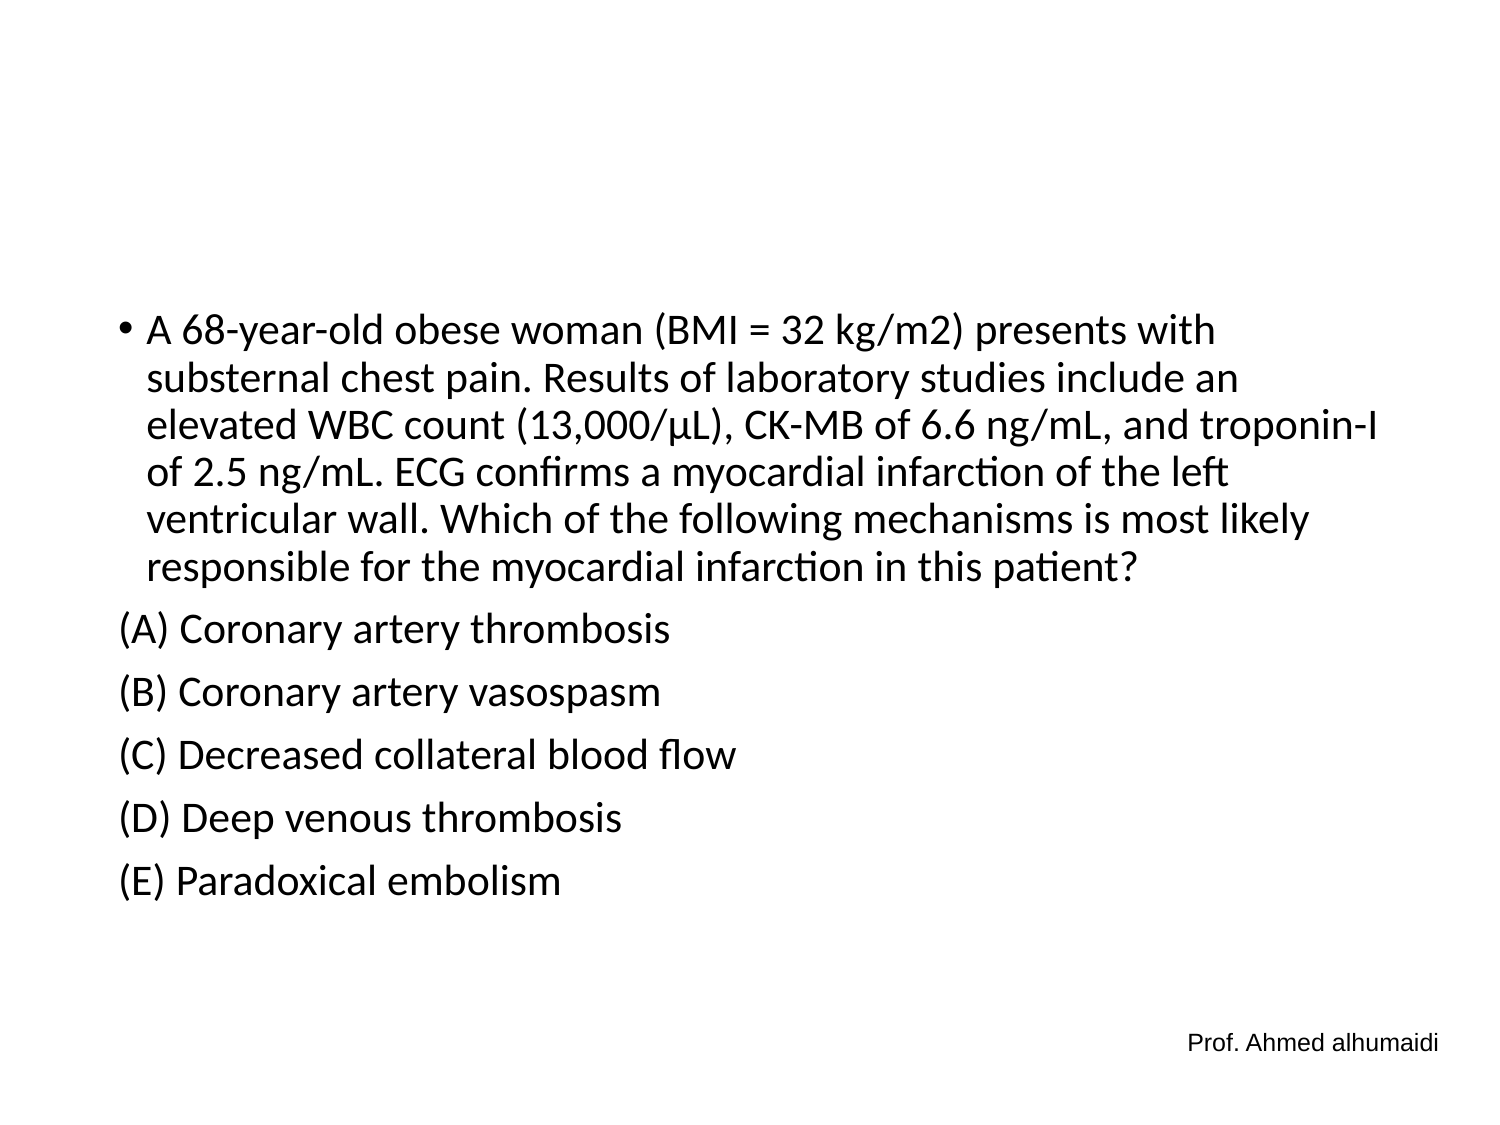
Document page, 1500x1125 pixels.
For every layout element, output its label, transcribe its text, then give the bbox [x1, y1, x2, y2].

text_box Prof. Ahmed alhumaidi [1172, 1019, 1455, 1065]
list A 68-year-old obese woman (BMI = 32 kg/m2) presents with substernal chest pain. Results of laboratory studies include an elevated WBC count (13,000/μL), CK-MB of 6.6 ng/mL, and troponin-I of 2.5 ng/mL. ECG confirms a myocardial infarction of the left ventricular wall. Which of the following mechanisms is most likely responsible for the myocardial infarction in this patient? (A) Coronary artery thrombosis (B) Coronary artery vasospasm (C) Decreased collateral blood flow (D) Deep venous thrombosis (E) Paradoxical embolism [103, 299, 1397, 1014]
